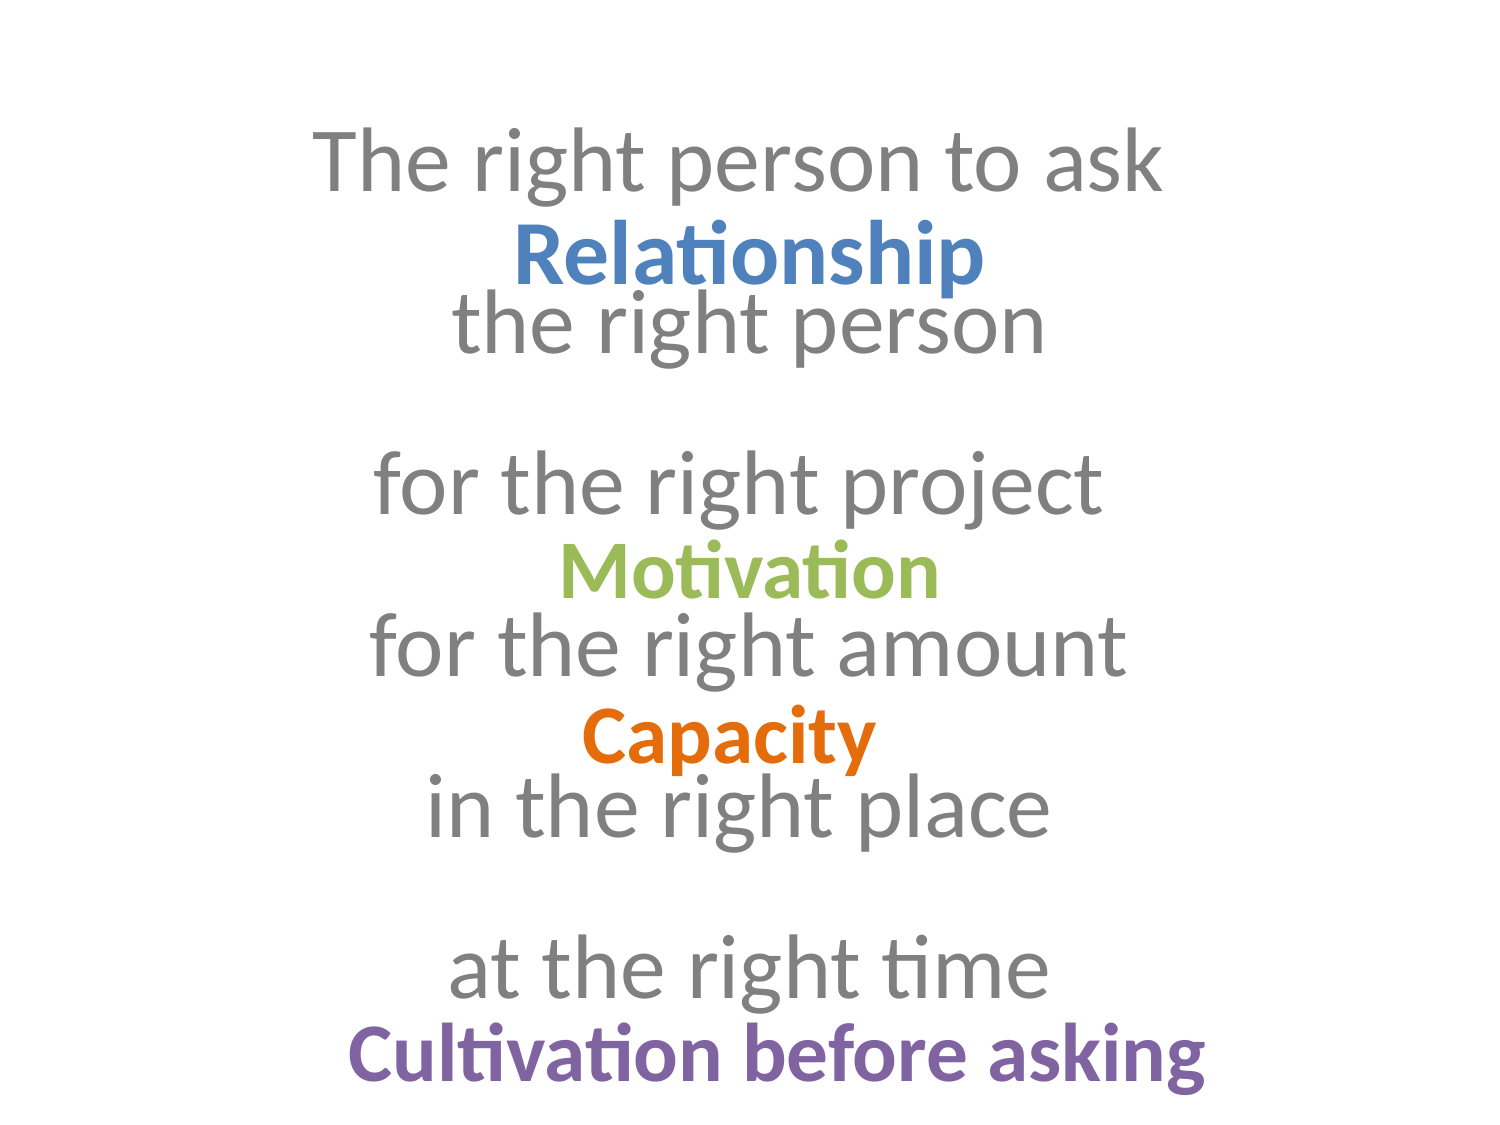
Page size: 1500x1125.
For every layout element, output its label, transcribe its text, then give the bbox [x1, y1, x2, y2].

text_box Cultivation before asking [218, 990, 1337, 1106]
text_box Relationship [498, 185, 1002, 310]
text_box Motivation [543, 507, 957, 623]
list The right person to ask the right person for the right project for the right amount in the right place at the right time [75, 59, 1425, 1102]
text_box Capacity [355, 672, 1106, 788]
